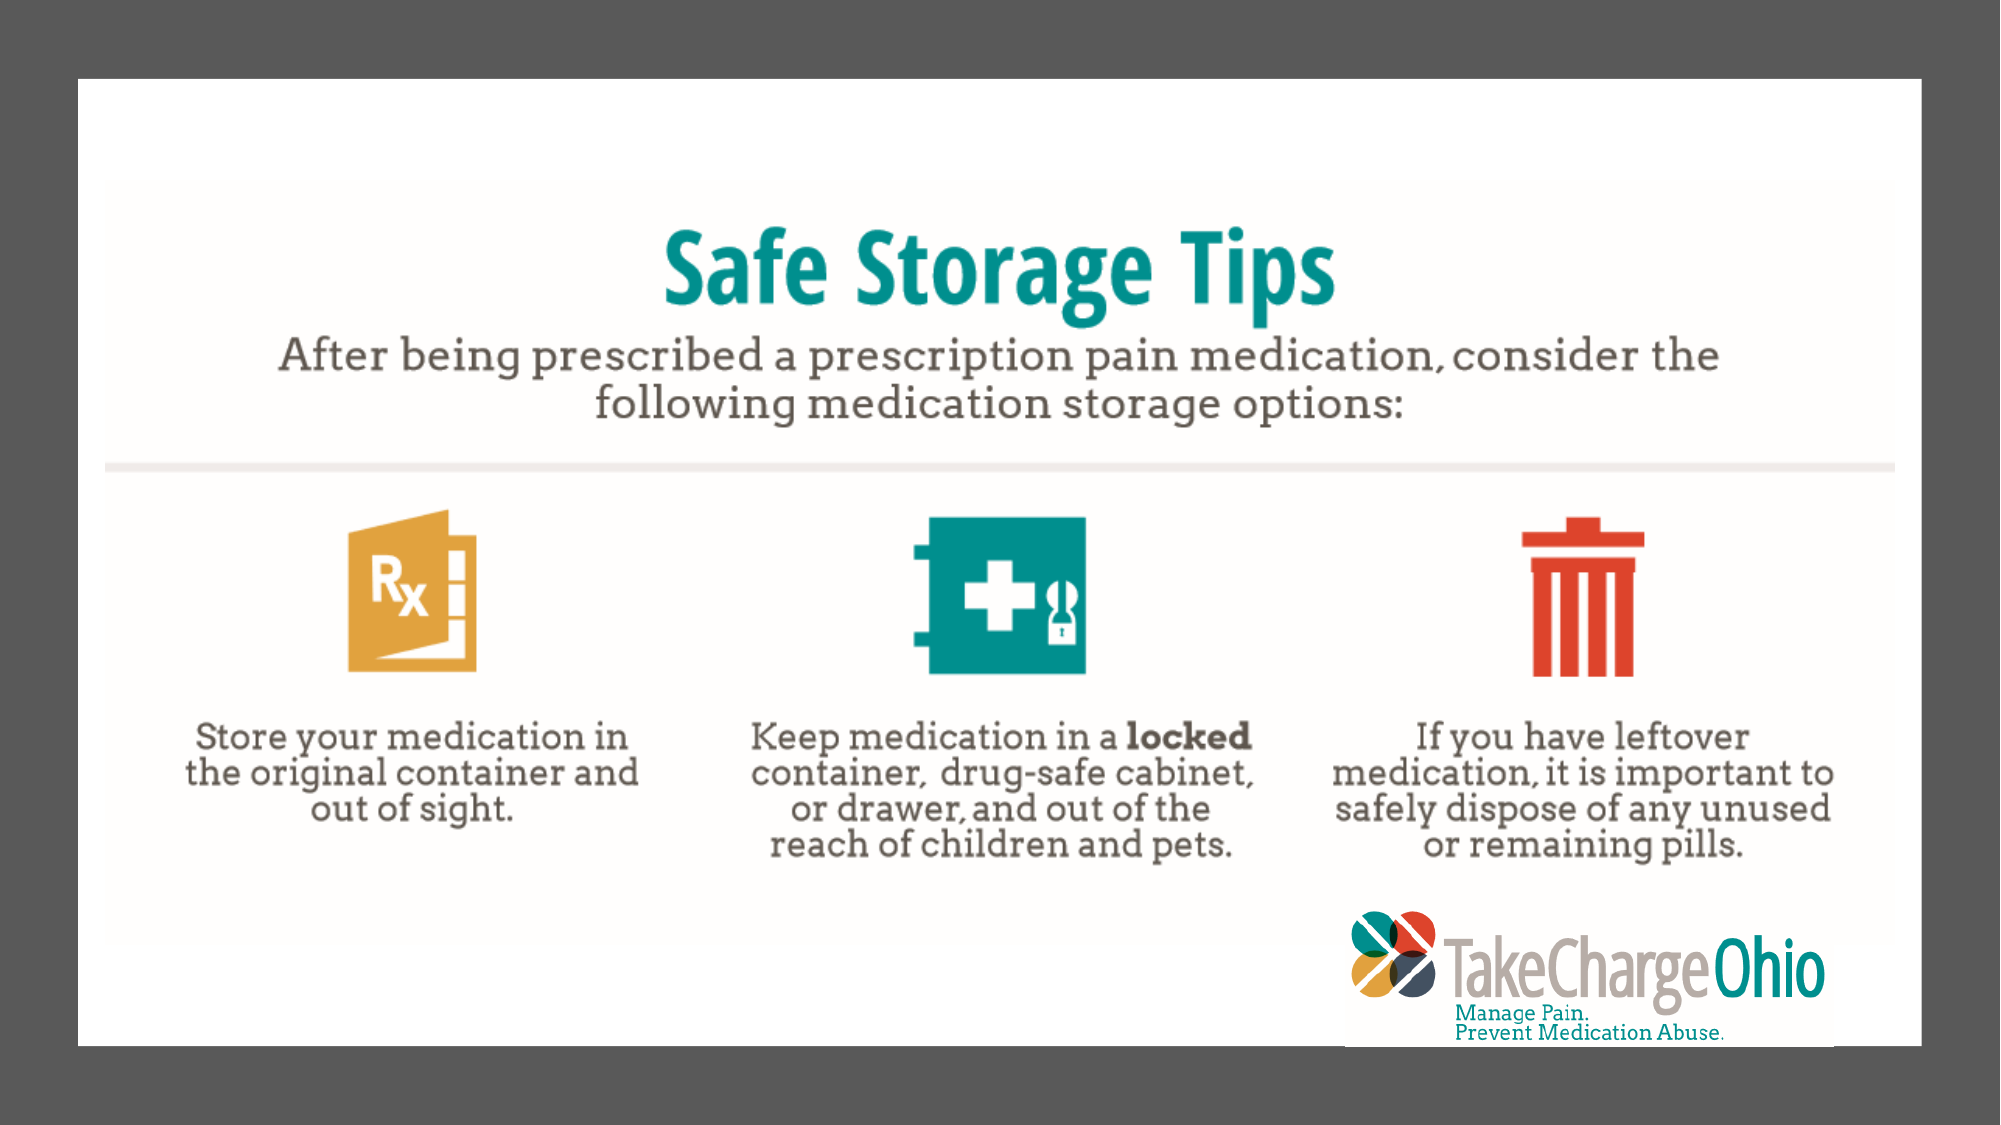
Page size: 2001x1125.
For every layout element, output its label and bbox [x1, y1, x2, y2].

text_box [77, 78, 1923, 1047]
picture [1345, 900, 1834, 1047]
text_box [0, 0, 2000, 1125]
list [105, 180, 1895, 945]
